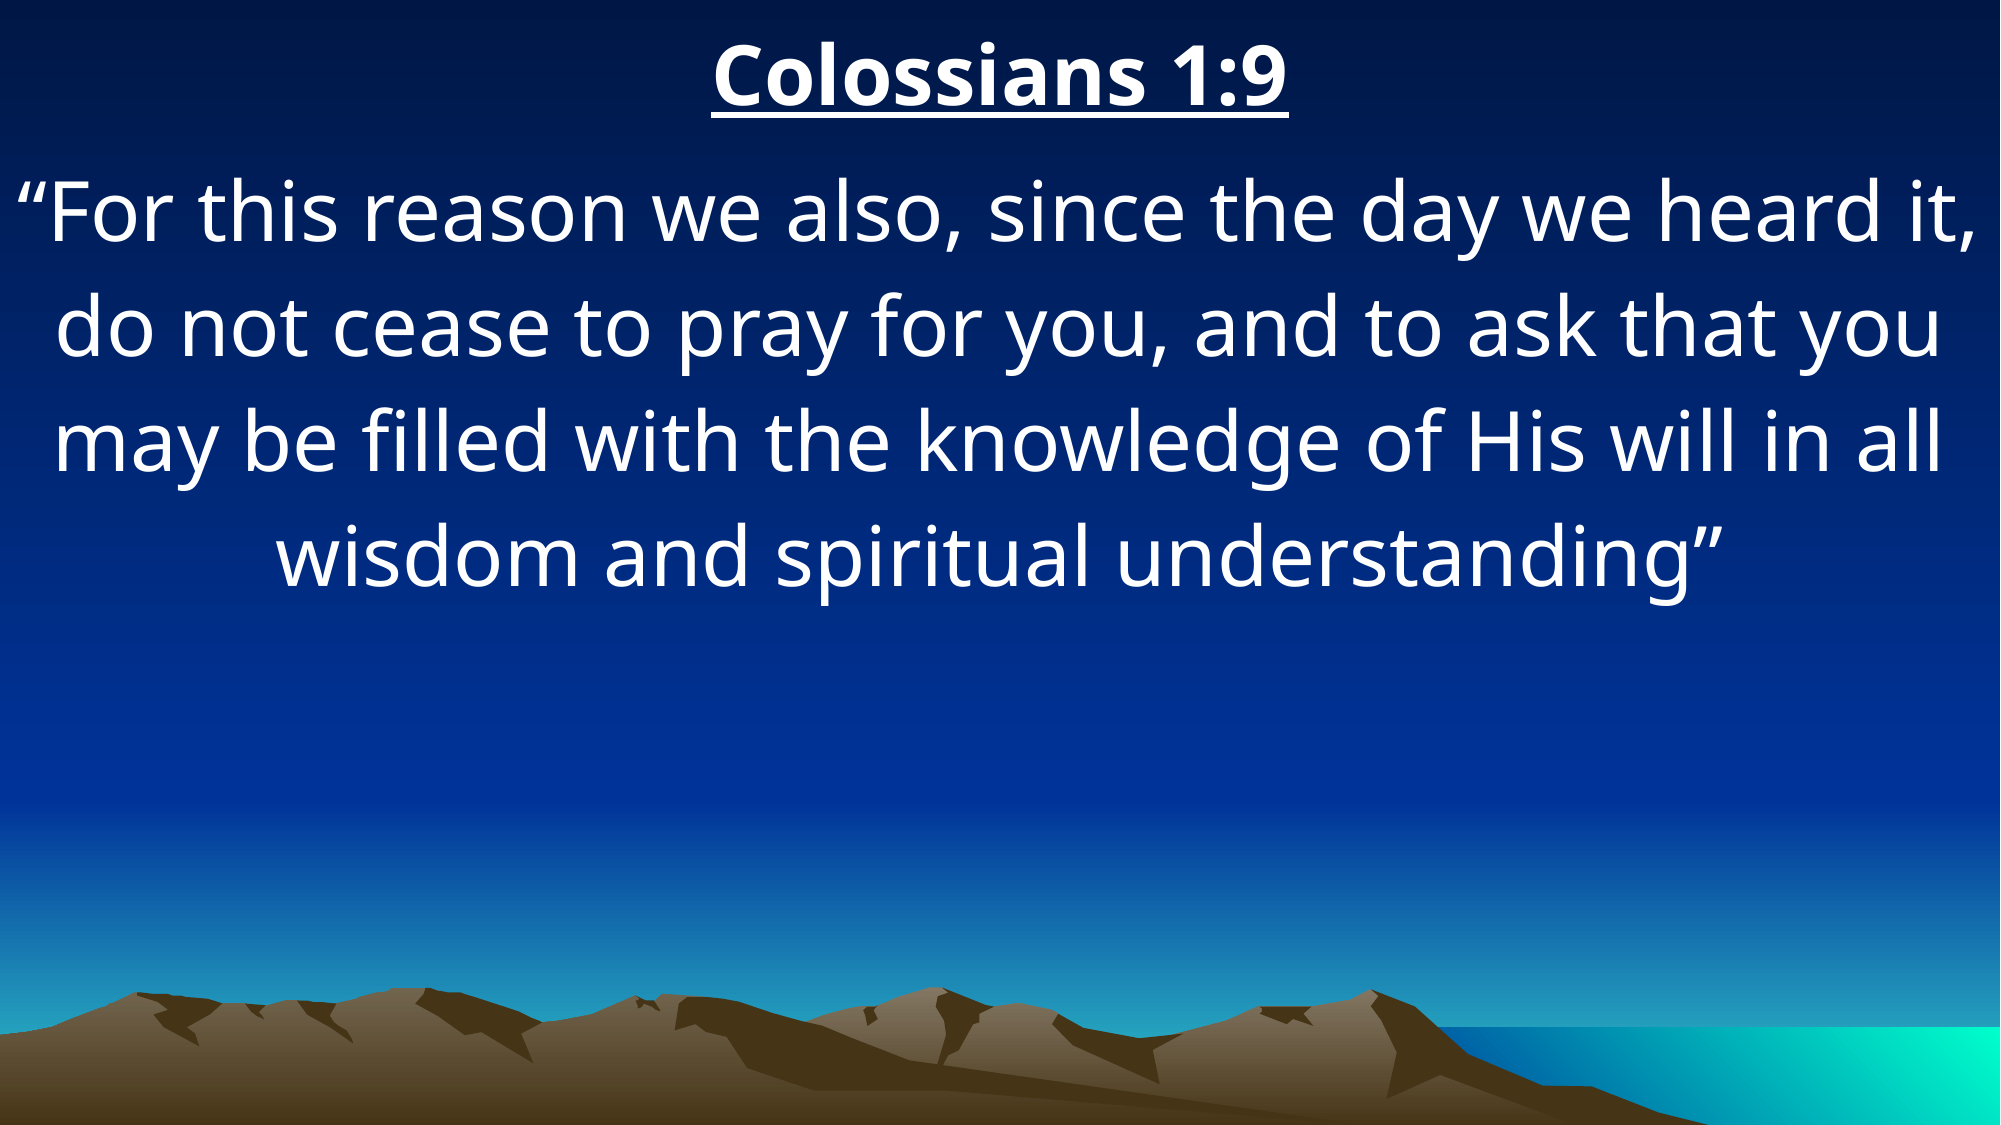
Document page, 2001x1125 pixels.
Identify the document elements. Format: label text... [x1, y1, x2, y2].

text_box Colossians 1:9 “For this reason we also, since the day we heard it, do not cease to pray for you, and to ask that you may be filled with the knowledge of His will in all wisdom and spiritual understanding” [0, 0, 2000, 900]
